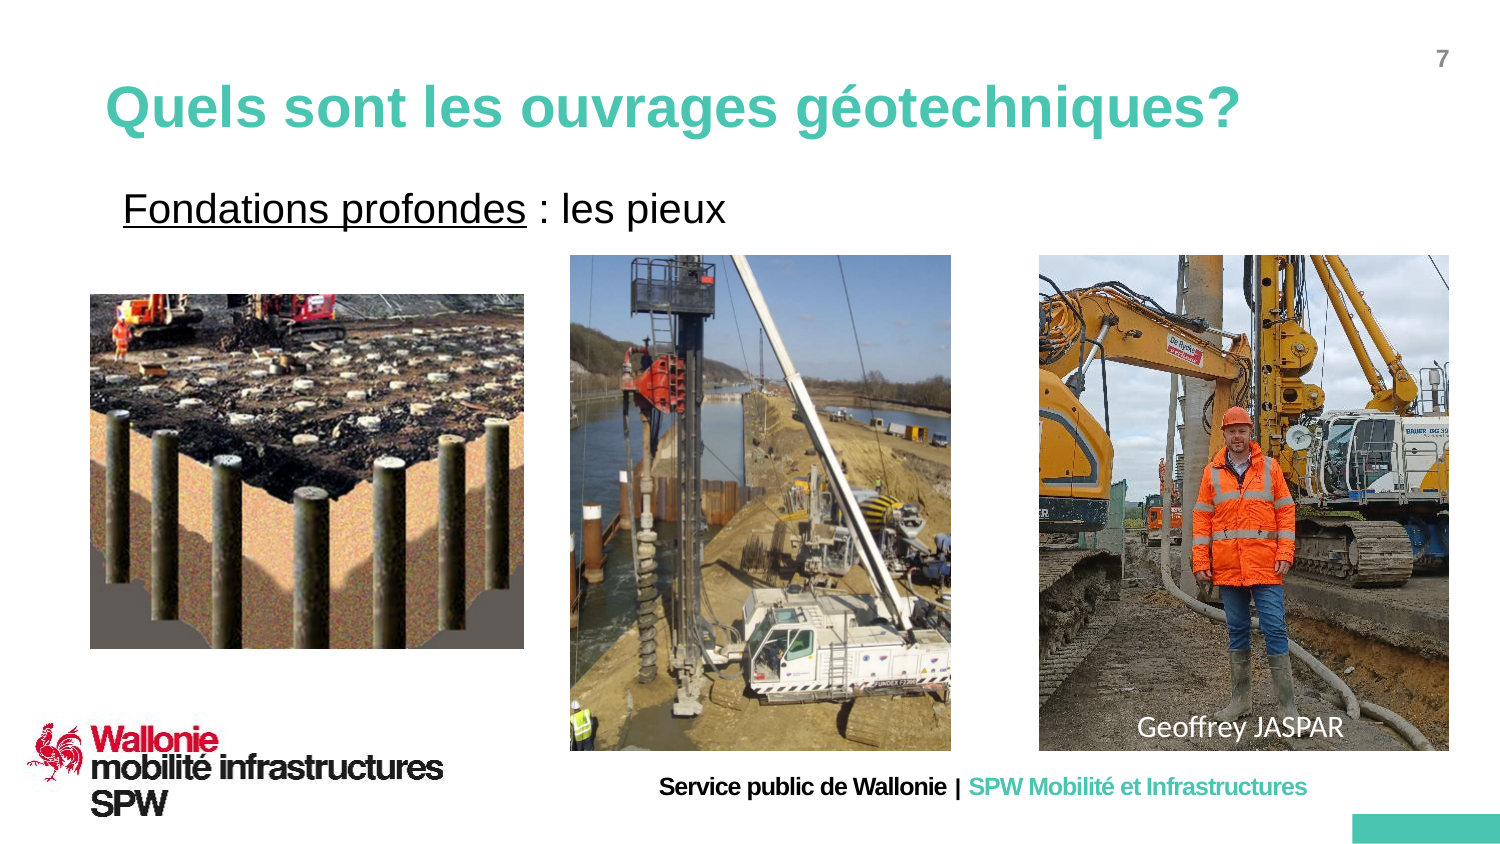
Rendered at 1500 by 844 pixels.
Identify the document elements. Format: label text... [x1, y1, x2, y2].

picture [90, 294, 524, 649]
list Fondations profondes : les pieux [107, 174, 1449, 769]
picture [1038, 255, 1450, 752]
title Quels sont les ouvrages géotechniques? [90, 33, 1382, 175]
picture [570, 255, 951, 752]
picture [0, 696, 471, 844]
